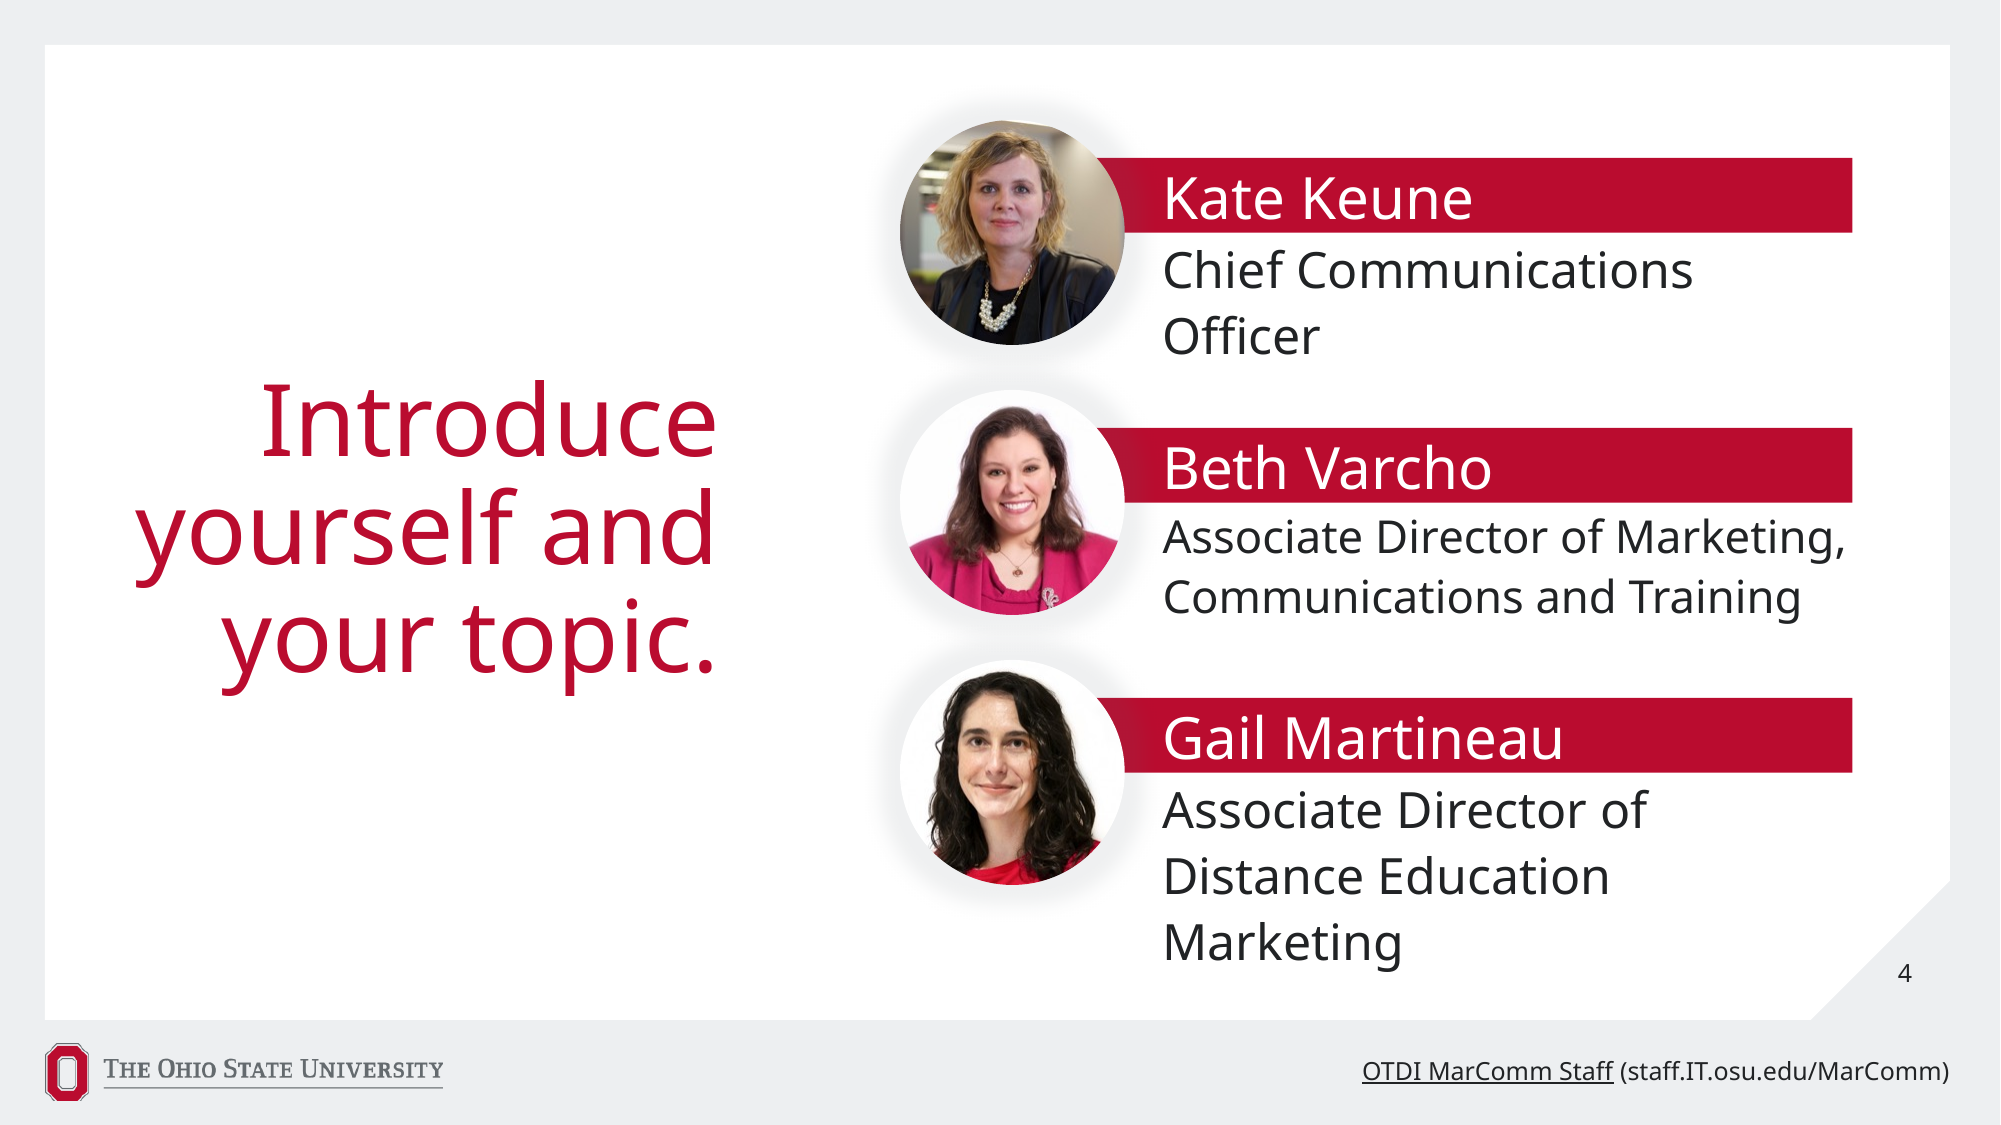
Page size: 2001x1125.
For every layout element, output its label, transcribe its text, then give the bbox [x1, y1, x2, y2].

list Associate Director of Marketing, Communications and Training [1059, 502, 1853, 638]
list Gail Martineau [1131, 697, 1853, 772]
picture [899, 119, 1125, 345]
list Chief Communications Officer [1059, 232, 1853, 368]
slide_number 4 [1860, 930, 1950, 1020]
title Introduce yourself and your topic. [45, 45, 795, 1020]
list Associate Director of Distance Education Marketing [1012, 772, 1853, 908]
list Kate Keune [1131, 157, 1853, 232]
picture [899, 659, 1125, 885]
list Beth Varcho [1131, 427, 1853, 502]
picture [899, 389, 1125, 615]
footer OTDI MarComm Staff (staff.IT.osu.edu/MarComm) [600, 1020, 1950, 1125]
